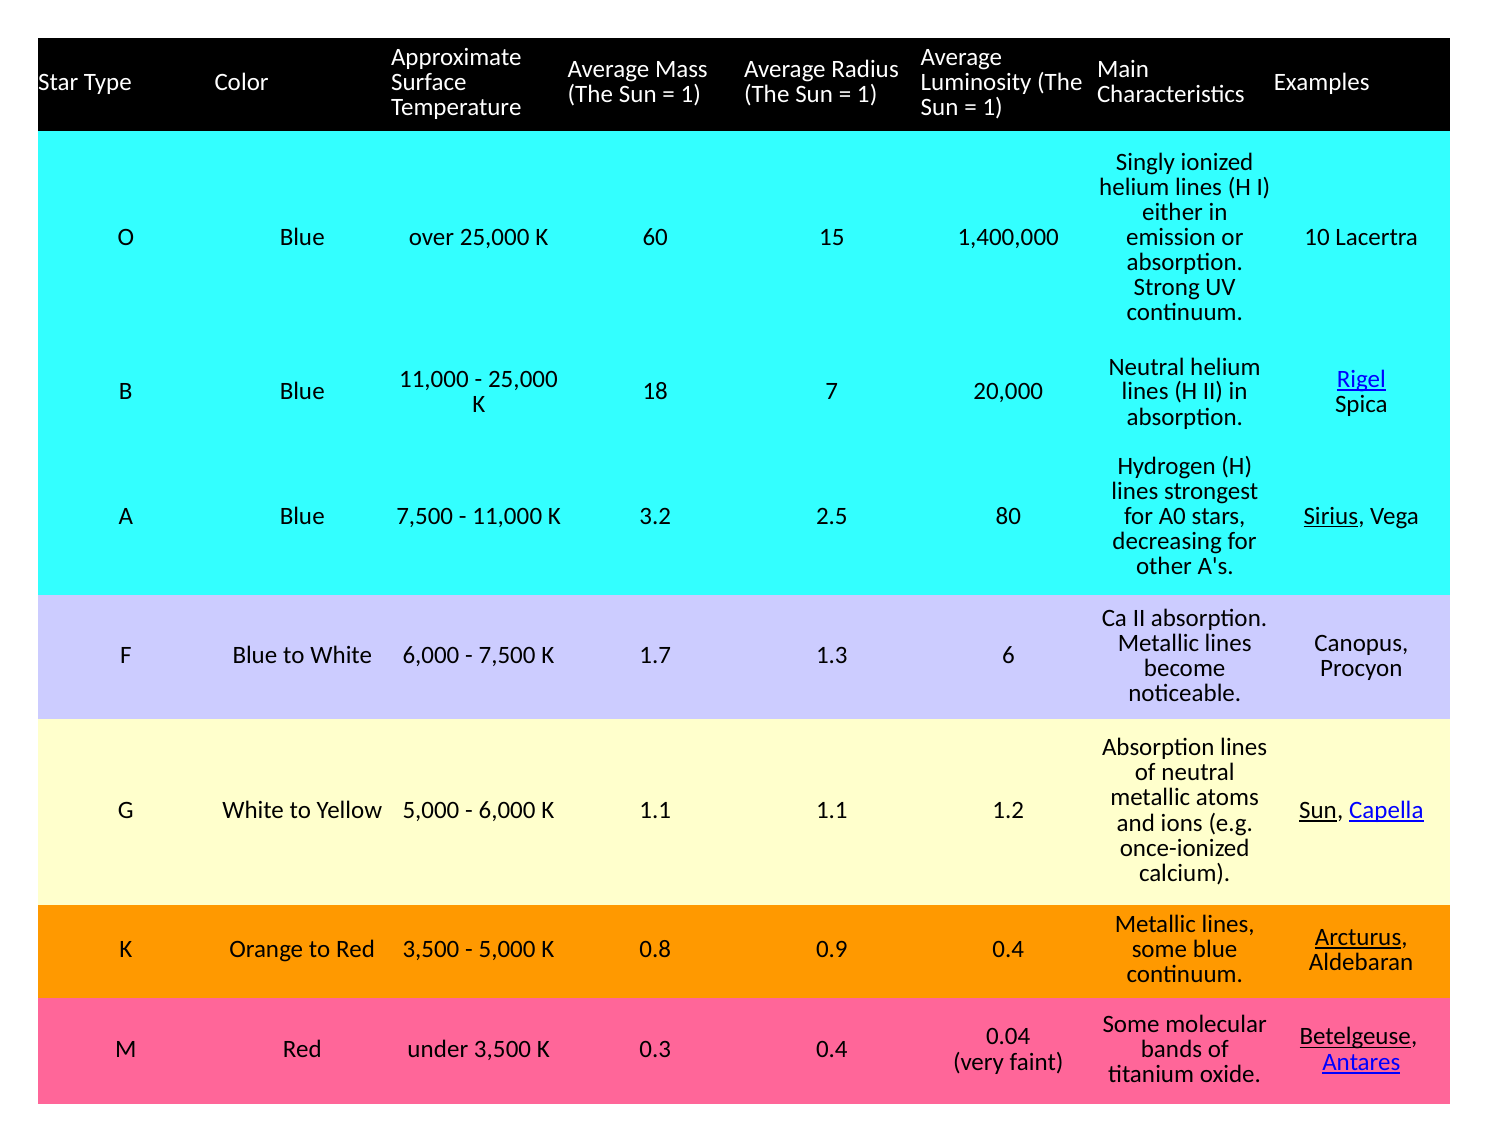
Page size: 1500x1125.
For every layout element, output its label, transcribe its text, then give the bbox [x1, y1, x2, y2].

table_cell 0.4 [744, 998, 920, 1104]
table_cell A [38, 440, 214, 595]
table_cell Singly ionized helium lines (H I) either in emission or absorption. Strong UV continuum. [1097, 131, 1273, 347]
table_cell Blue [214, 131, 391, 347]
table_header Approximate Surface Temperature [391, 38, 567, 131]
table_cell Ca II absorption. Metallic lines become noticeable. [1097, 595, 1273, 719]
table_cell Blue [214, 440, 391, 595]
table_cell Sun, Capella [1273, 719, 1450, 905]
table_cell Some molecular bands of titanium oxide. [1097, 998, 1273, 1104]
table_cell 7 [744, 347, 920, 440]
table_cell Orange to Red [214, 905, 391, 998]
table_cell 15 [744, 131, 920, 347]
table_cell 1,400,000 [920, 131, 1097, 347]
table_cell Betelgeuse, Antares [1273, 998, 1450, 1104]
table_cell Blue [214, 347, 391, 440]
table_cell 20,000 [920, 347, 1097, 440]
table_cell K [38, 905, 214, 998]
table_header Color [214, 38, 391, 131]
table_cell 3.2 [567, 440, 744, 595]
table_cell 18 [567, 347, 744, 440]
table_cell 0.9 [744, 905, 920, 998]
table_cell Sirius, Vega [1273, 440, 1450, 595]
table_cell 2.5 [744, 440, 920, 595]
table_header Average Mass (The Sun = 1) [567, 38, 744, 131]
table_cell 11,000 - 25,000 K [391, 347, 567, 440]
table_cell 6,000 - 7,500 K [391, 595, 567, 719]
table_cell 1.2 [920, 719, 1097, 905]
table_cell under 3,500 K [391, 998, 567, 1104]
table_cell Metallic lines, some blue continuum. [1097, 905, 1273, 998]
table_cell 0.4 [920, 905, 1097, 998]
table_cell 60 [567, 131, 744, 347]
table_cell M [38, 998, 214, 1104]
table_cell 0.3 [567, 998, 744, 1104]
table_cell Rigel Spica [1273, 347, 1450, 440]
table_cell F [38, 595, 214, 719]
table_cell 6 [920, 595, 1097, 719]
table_cell Hydrogen (H) lines strongest for A0 stars, decreasing for other A's. [1097, 440, 1273, 595]
table_cell Arcturus, Aldebaran [1273, 905, 1450, 998]
table_header Star Type [38, 38, 214, 131]
table_cell G [38, 719, 214, 905]
table_cell 10 Lacertra [1273, 131, 1450, 347]
table_cell 1.7 [567, 595, 744, 719]
table_cell Blue to White [214, 595, 391, 719]
table_cell 80 [920, 440, 1097, 595]
table_header Average Radius (The Sun = 1) [744, 38, 920, 131]
table_cell 7,500 - 11,000 K [391, 440, 567, 595]
table_cell Neutral helium lines (H II) in absorption. [1097, 347, 1273, 440]
table_cell 1.3 [744, 595, 920, 719]
table_header Average Luminosity (The Sun = 1) [920, 38, 1097, 131]
table_cell Absorption lines of neutral metallic atoms and ions (e.g. once-ionized calcium). [1097, 719, 1273, 905]
table_cell O [38, 131, 214, 347]
table_header Examples [1273, 38, 1450, 131]
table_header Main Characteristics [1097, 38, 1273, 131]
table_cell 3,500 - 5,000 K [391, 905, 567, 998]
table_cell White to Yellow [214, 719, 391, 905]
table_cell 1.1 [744, 719, 920, 905]
table_cell Canopus, Procyon [1273, 595, 1450, 719]
table_cell 0.04 (very faint) [920, 998, 1097, 1104]
table_cell 1.1 [567, 719, 744, 905]
table_cell 0.8 [567, 905, 744, 998]
table_cell Red [214, 998, 391, 1104]
table_cell over 25,000 K [391, 131, 567, 347]
table_cell B [38, 347, 214, 440]
table_cell 5,000 - 6,000 K [391, 719, 567, 905]
